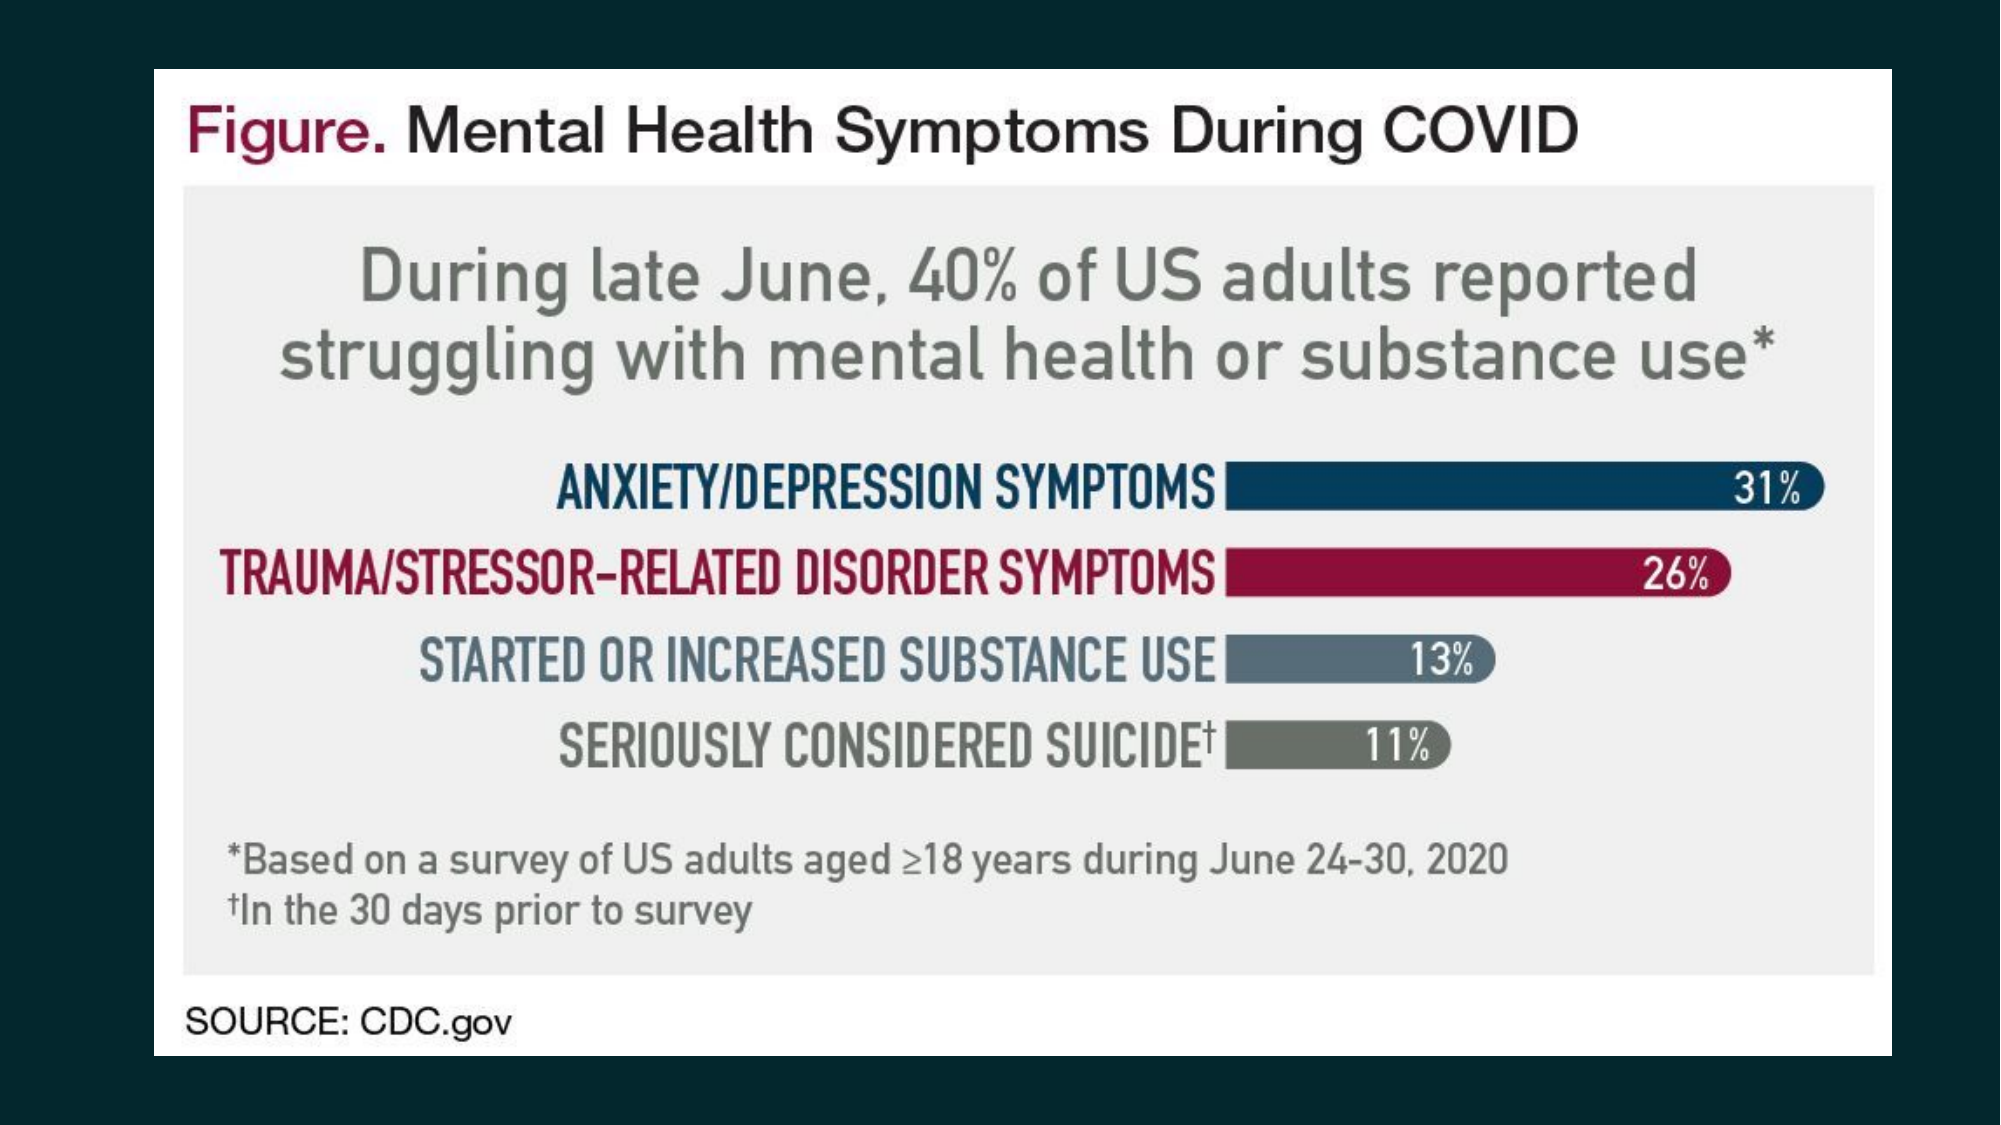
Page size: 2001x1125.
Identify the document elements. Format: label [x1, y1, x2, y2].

picture [154, 69, 1892, 1056]
